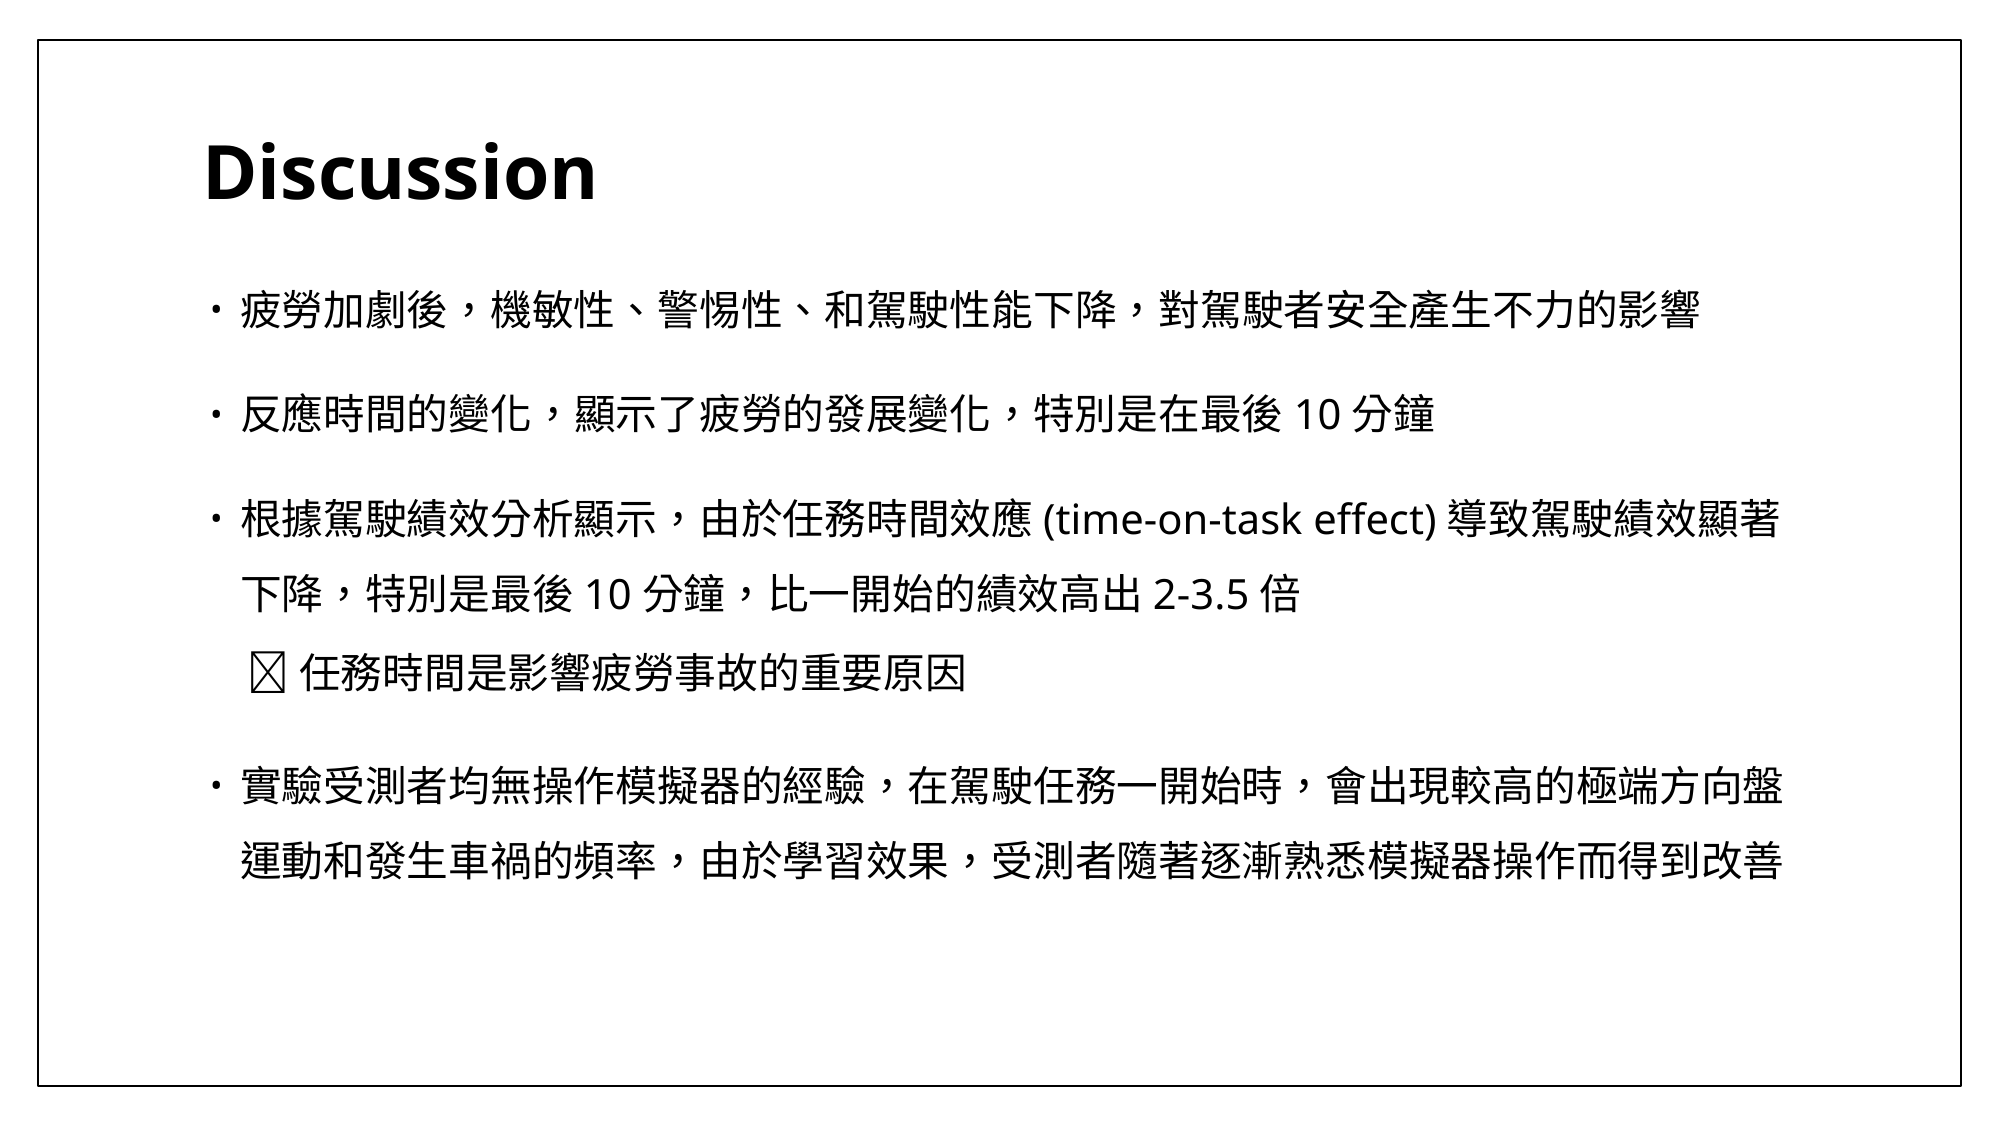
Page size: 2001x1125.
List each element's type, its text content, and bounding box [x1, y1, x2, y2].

title Discussion [187, 99, 1808, 251]
list 疲勞加劇後，機敏性、警惕性、和駕駛性能下降，對駕駛者安全產生不力的影響 反應時間的變化，顯示了疲勞的發展變化，特別是在最後10分鐘 根據駕駛績效分析顯示，由於任務時間效應(time-on-task effect)導致駕駛績效顯著下降，特別是最後10分鐘，比一開始的績效高出2-3.5倍 任務時間是影響疲勞事故的重要原因 實驗受測者均無操作模擬器的經驗，在駕駛任務一開始時，會出現較高的極端方向盤運動和發生車禍的頻率，由於學習效果，受測者隨著逐漸熟悉模擬器操作而得到改善 [187, 251, 1808, 1000]
